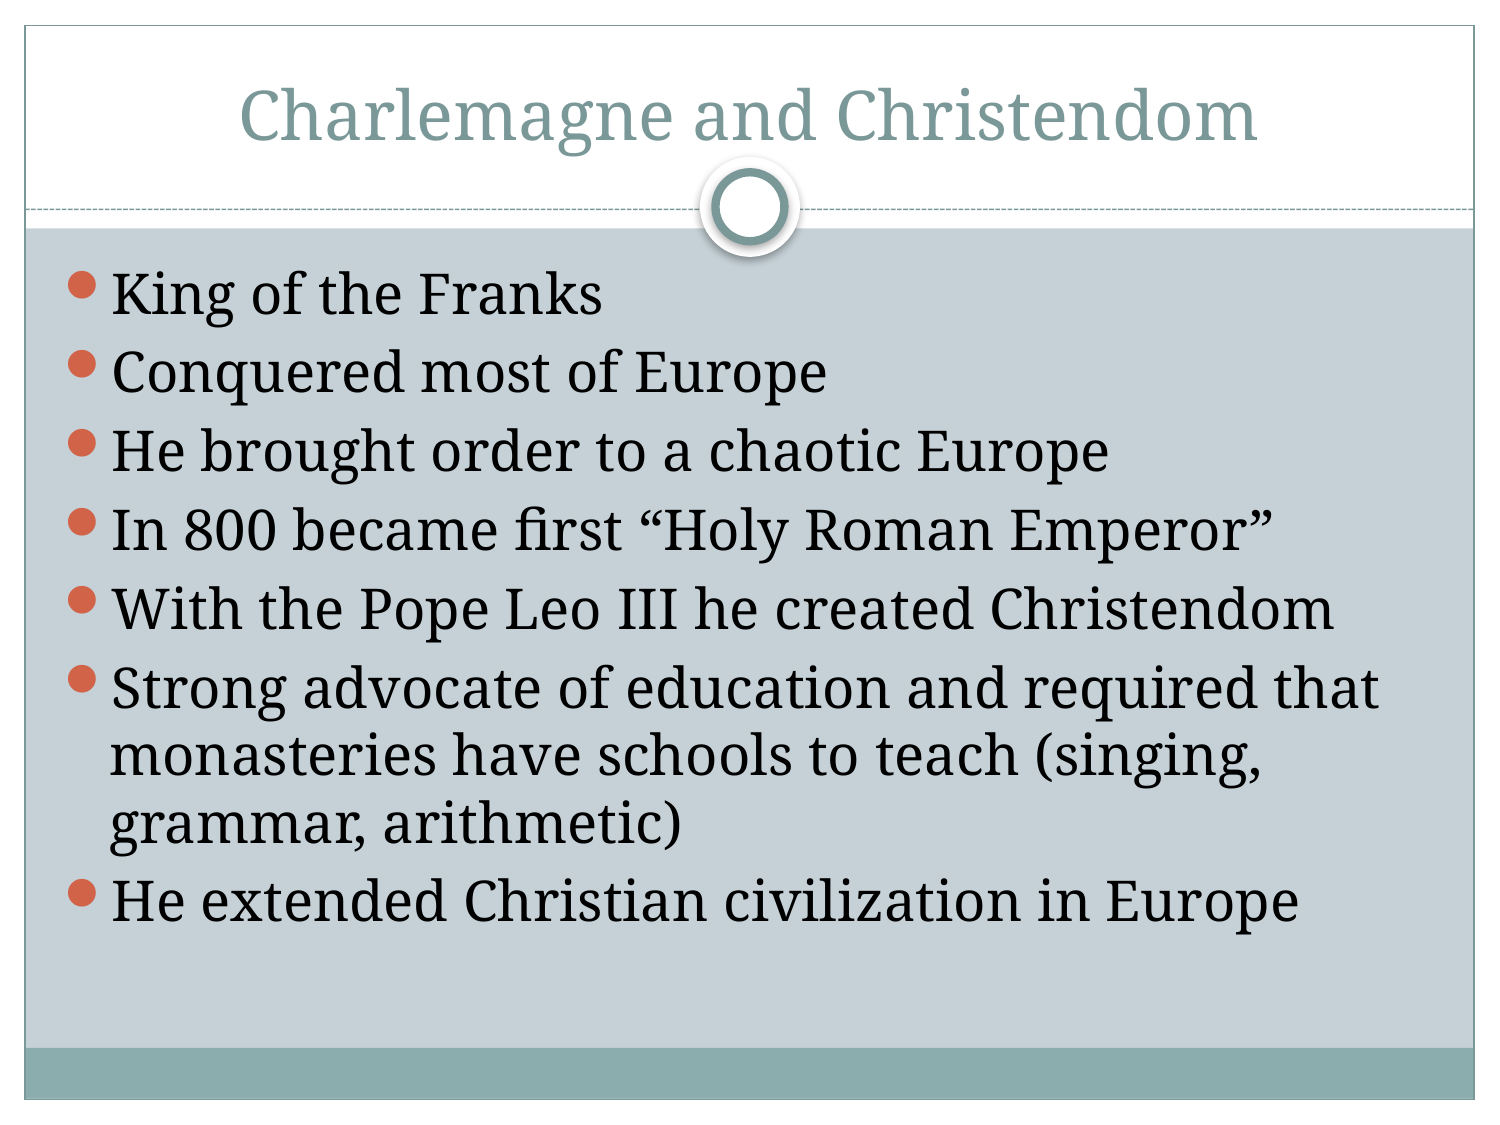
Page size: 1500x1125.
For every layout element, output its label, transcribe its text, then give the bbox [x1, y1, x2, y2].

title Charlemagne and Christendom [49, 37, 1450, 162]
list King of the Franks Conquered most of Europe He brought order to a chaotic Europe In 800 became first “Holy Roman Emperor” With the Pope Leo III he created Christendom Strong advocate of education and required that monasteries have schools to teach (singing, grammar, arithmetic) He extended Christian civilization in Europe [49, 250, 1445, 1001]
